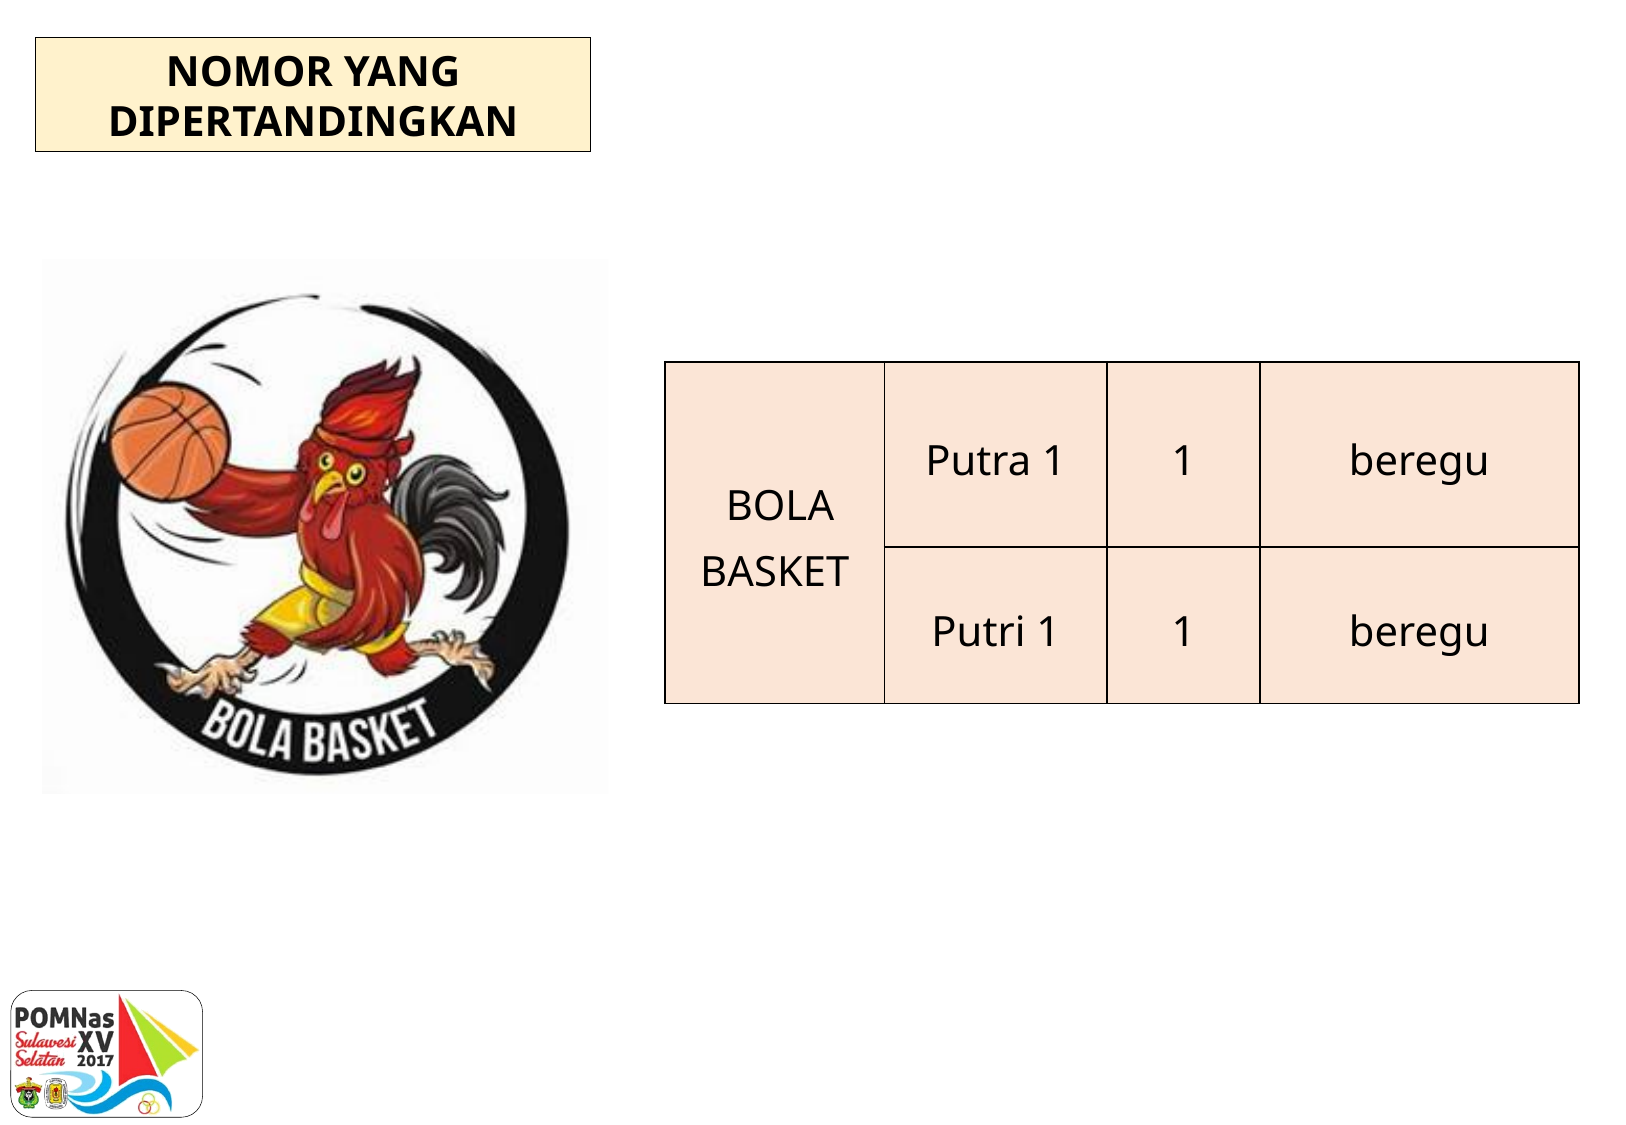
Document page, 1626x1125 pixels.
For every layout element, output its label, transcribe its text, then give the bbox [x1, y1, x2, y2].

table_cell beregu [1261, 548, 1578, 703]
table_header 1 [1108, 363, 1259, 546]
table_cell Putri 1 [885, 548, 1106, 703]
table_header Putra 1 [885, 363, 1106, 546]
picture [10, 990, 203, 1118]
table_cell 1 [1108, 548, 1259, 703]
text_box NOMOR YANG DIPERTANDINGKAN [35, 37, 591, 152]
picture [42, 259, 609, 794]
table_header BOLA BASKET [666, 363, 884, 703]
table_header beregu [1261, 363, 1578, 546]
